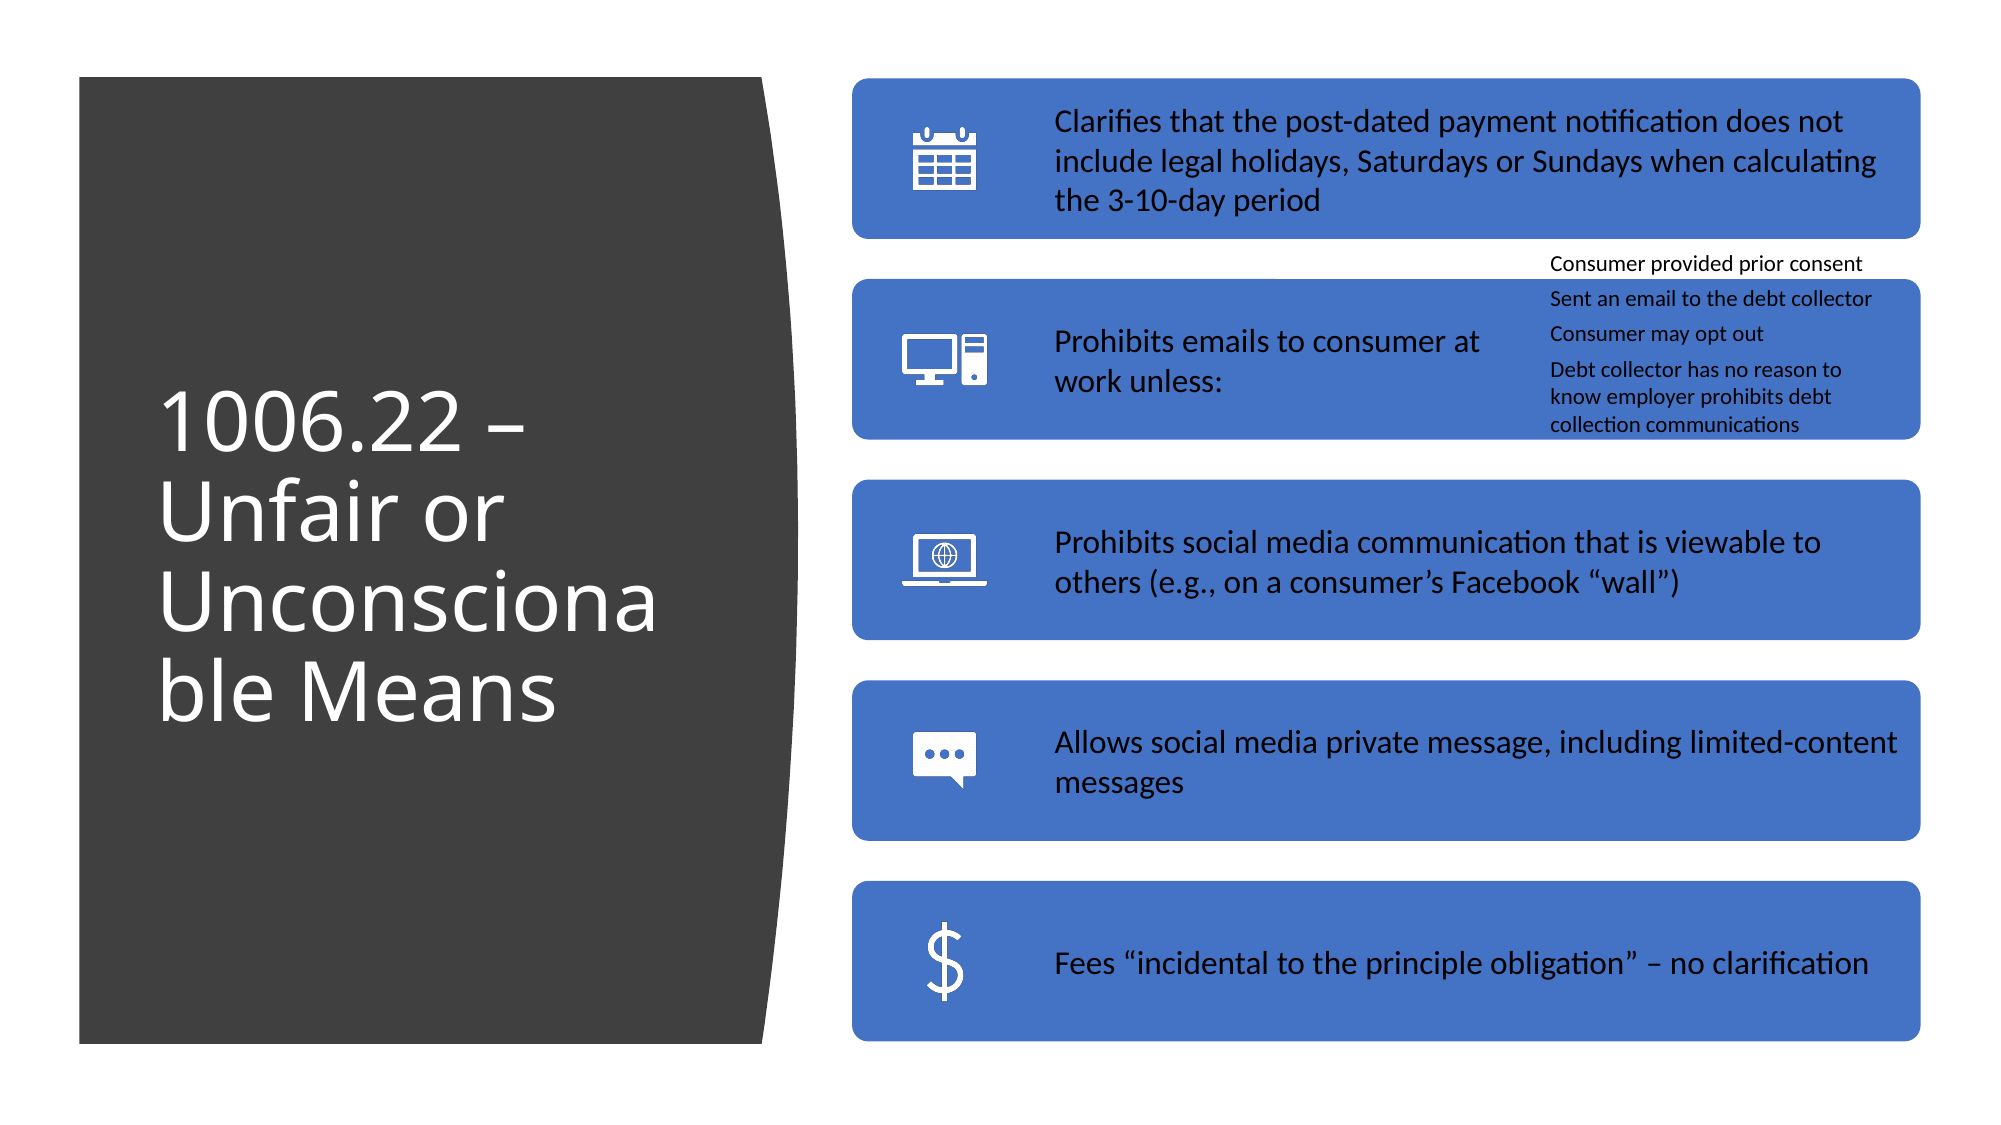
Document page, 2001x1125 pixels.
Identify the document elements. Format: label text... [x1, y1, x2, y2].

title 1006.22 – Unfair or Unconscionable Means [141, 166, 716, 953]
text_box [78, 76, 800, 1045]
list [852, 77, 1921, 1043]
